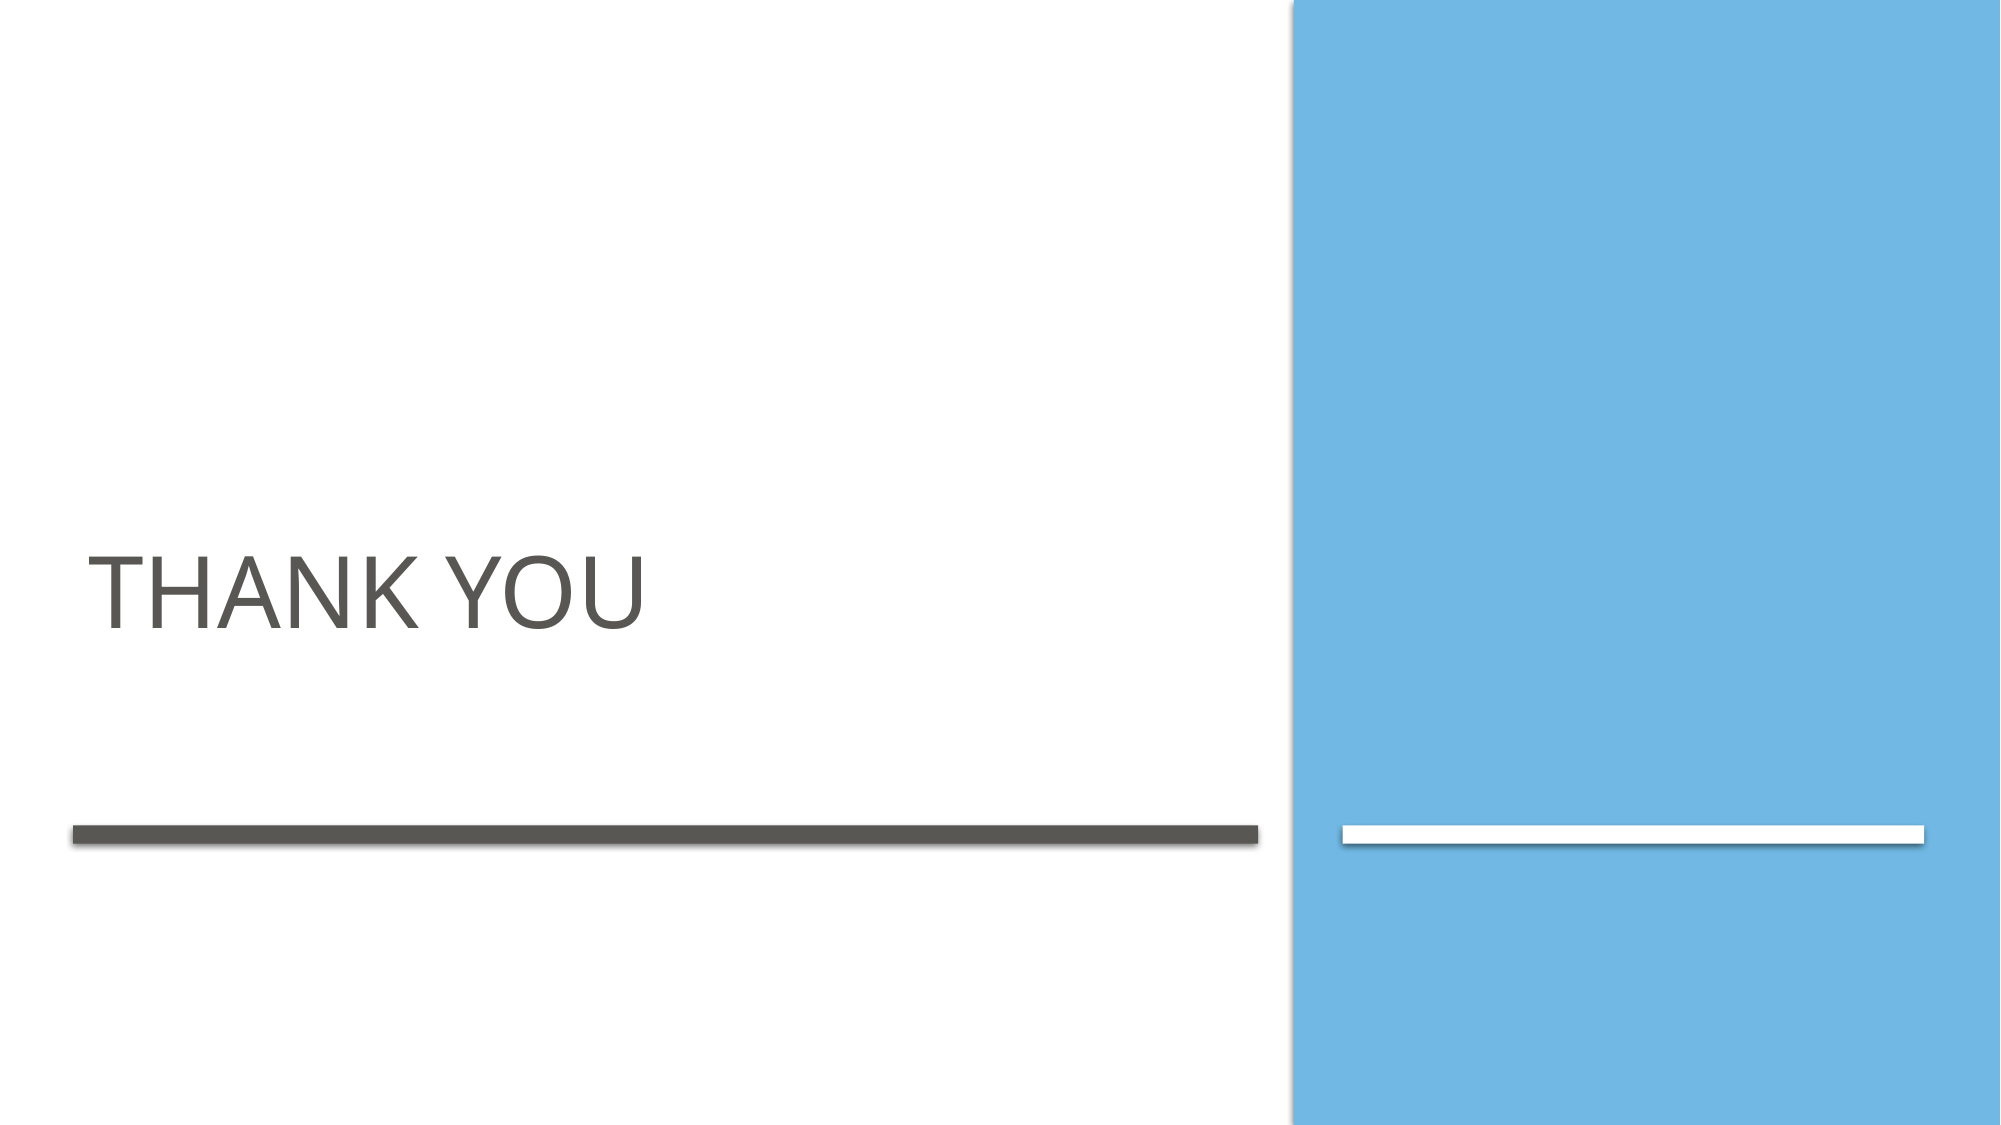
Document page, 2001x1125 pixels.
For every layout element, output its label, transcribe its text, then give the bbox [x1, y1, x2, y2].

text_box [0, 0, 1290, 1125]
text_box [1342, 824, 1925, 845]
text_box [1293, 0, 2000, 1125]
text_box [72, 824, 1259, 845]
title Thank you [73, 168, 1249, 776]
